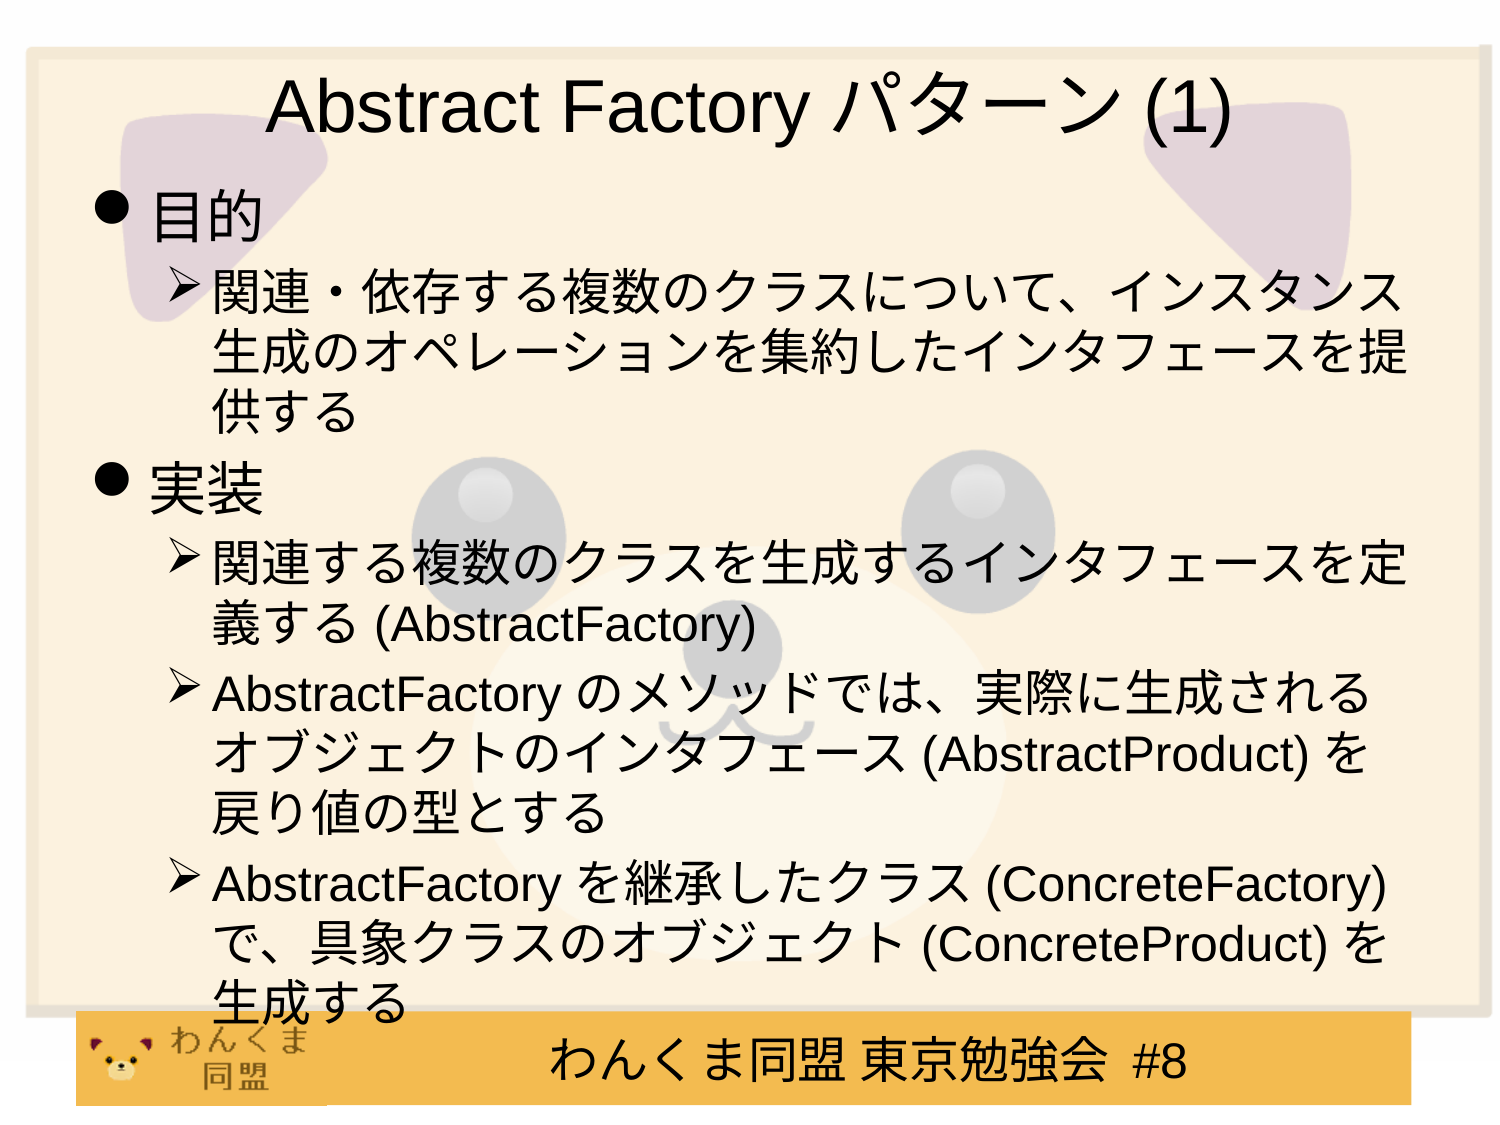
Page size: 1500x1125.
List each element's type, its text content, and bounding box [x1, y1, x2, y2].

title Abstract Factoryパターン(1) [74, 44, 1426, 162]
list 目的 関連・依存する複数のクラスについて、インスタンス生成のオペレーションを集約したインタフェースを提供する 実装 関連する複数のクラスを生成するインタフェースを定義する(AbstractFactory) AbstractFactoryのメソッドでは、実際に生成されるオブジェクトのインタフェース(AbstractProduct)を戻り値の型とする AbstractFactoryを継承したクラス(ConcreteFactory)で、具象クラスのオブジェクト(ConcreteProduct)を生成する [74, 172, 1426, 1006]
picture [0, 0, 1500, 1106]
